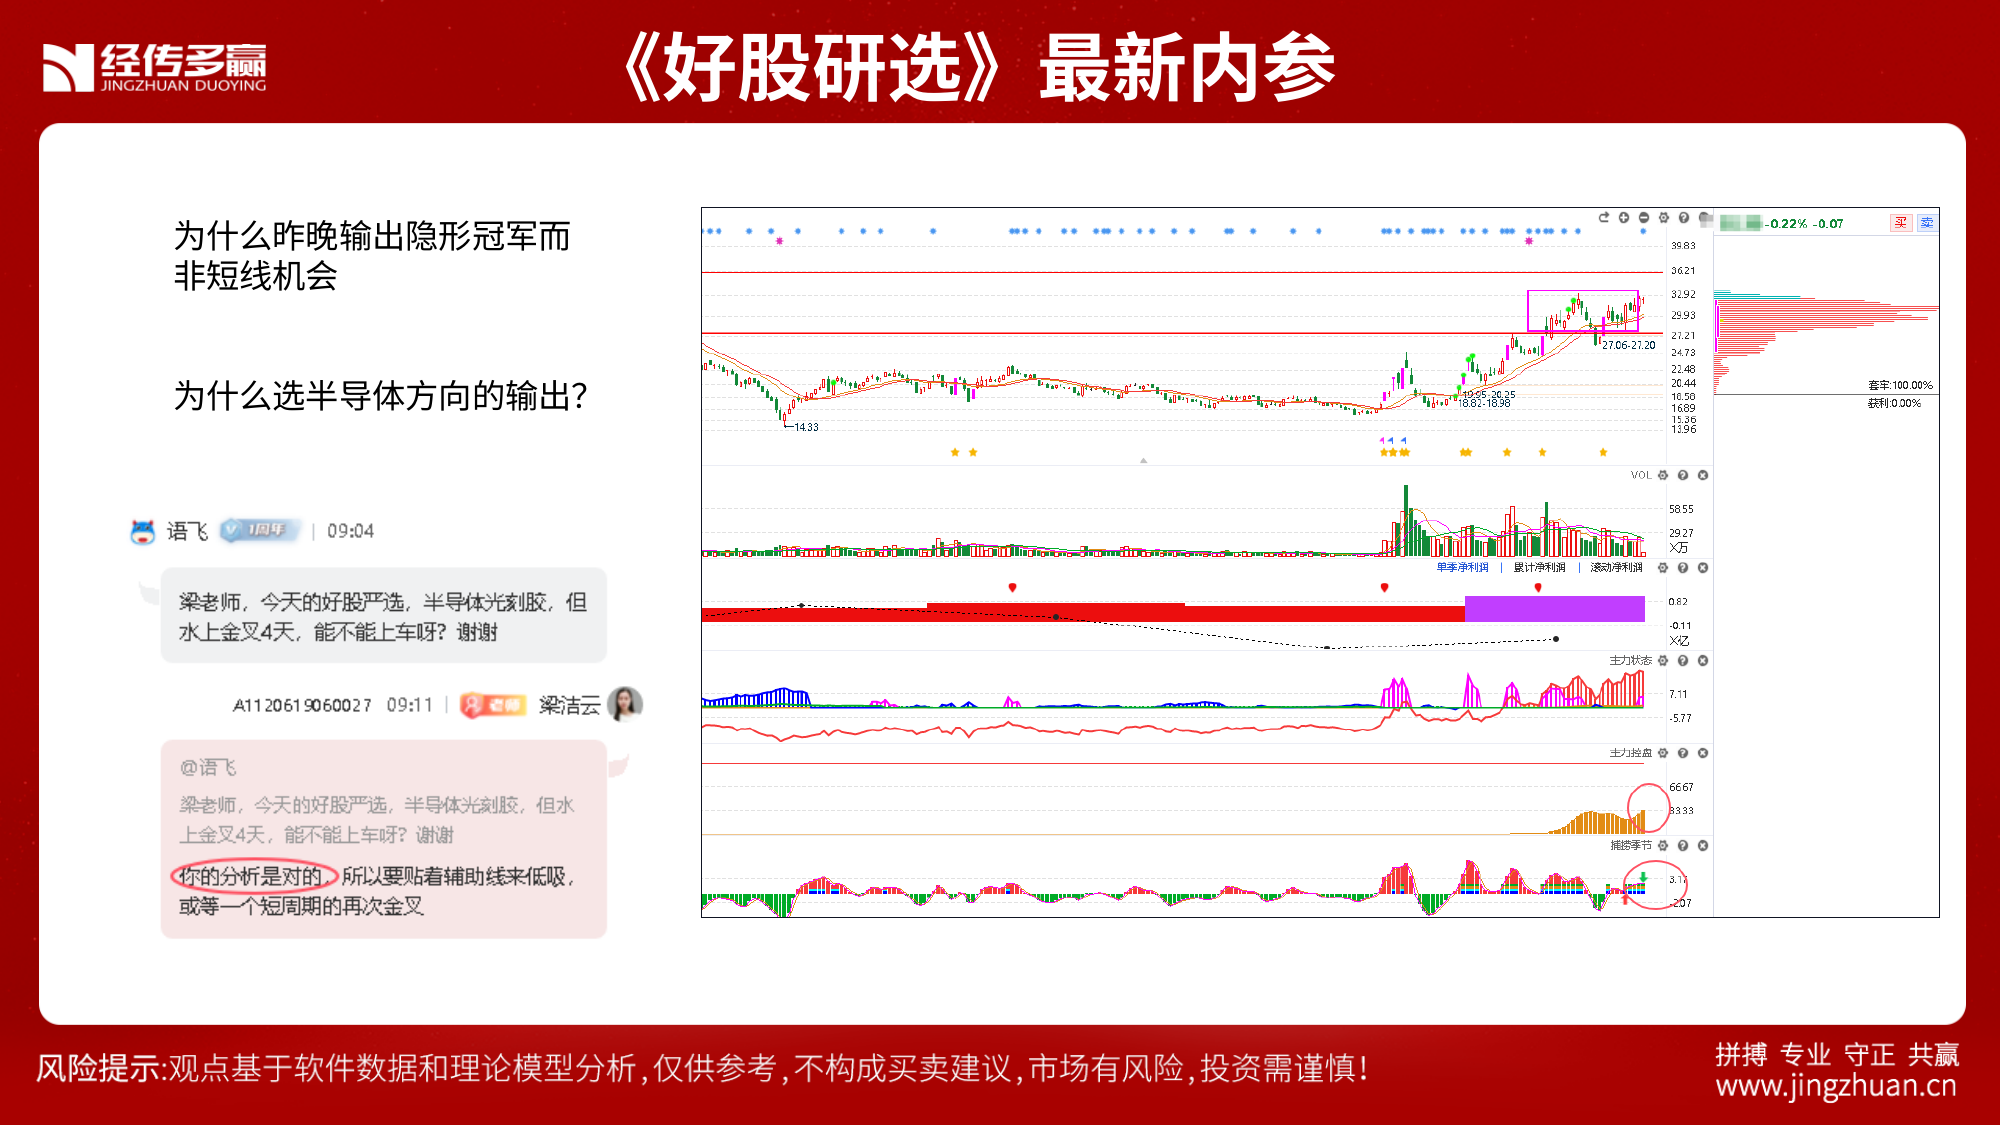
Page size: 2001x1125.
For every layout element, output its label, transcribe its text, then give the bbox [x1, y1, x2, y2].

text_box 《好股研选》最新内参 [317, 13, 1707, 118]
picture [0, 0, 2000, 1125]
text_box 为什么昨晚输出隐形冠军而非短线机会 为什么选半导体方向的输出？ [158, 207, 600, 503]
